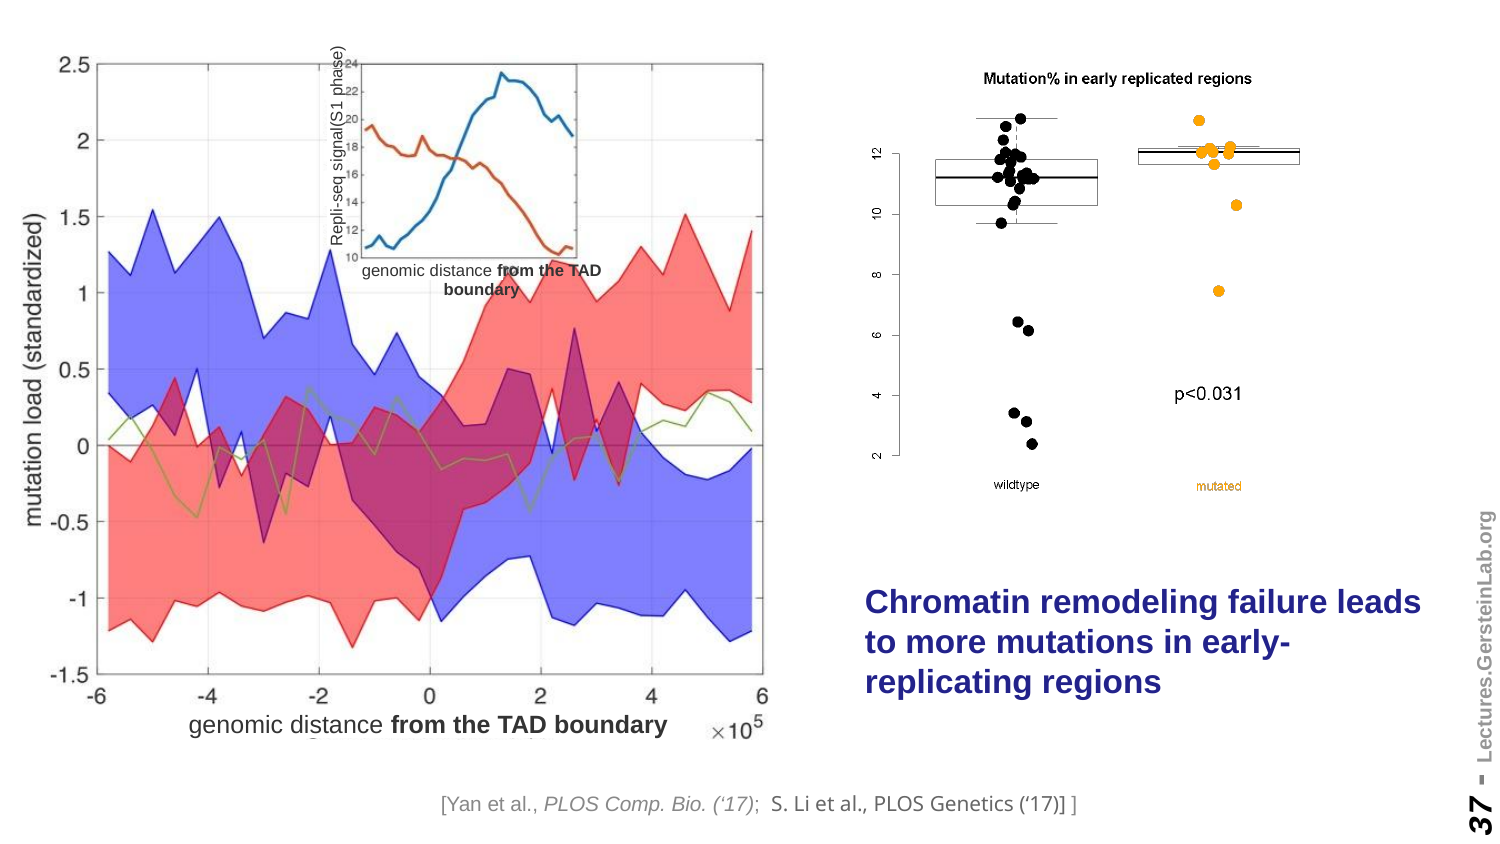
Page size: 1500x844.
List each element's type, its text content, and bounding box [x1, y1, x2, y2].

text_box [Yan et al., PLOS Comp. Bio. (‘17); S. Li et al., PLOS Genetics (‘17)] ] [425, 783, 1343, 826]
text_box Chromatin remodeling failure leads to more mutations in early-replicating regions [849, 550, 1474, 741]
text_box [21, 29, 770, 741]
picture [837, 47, 1366, 576]
